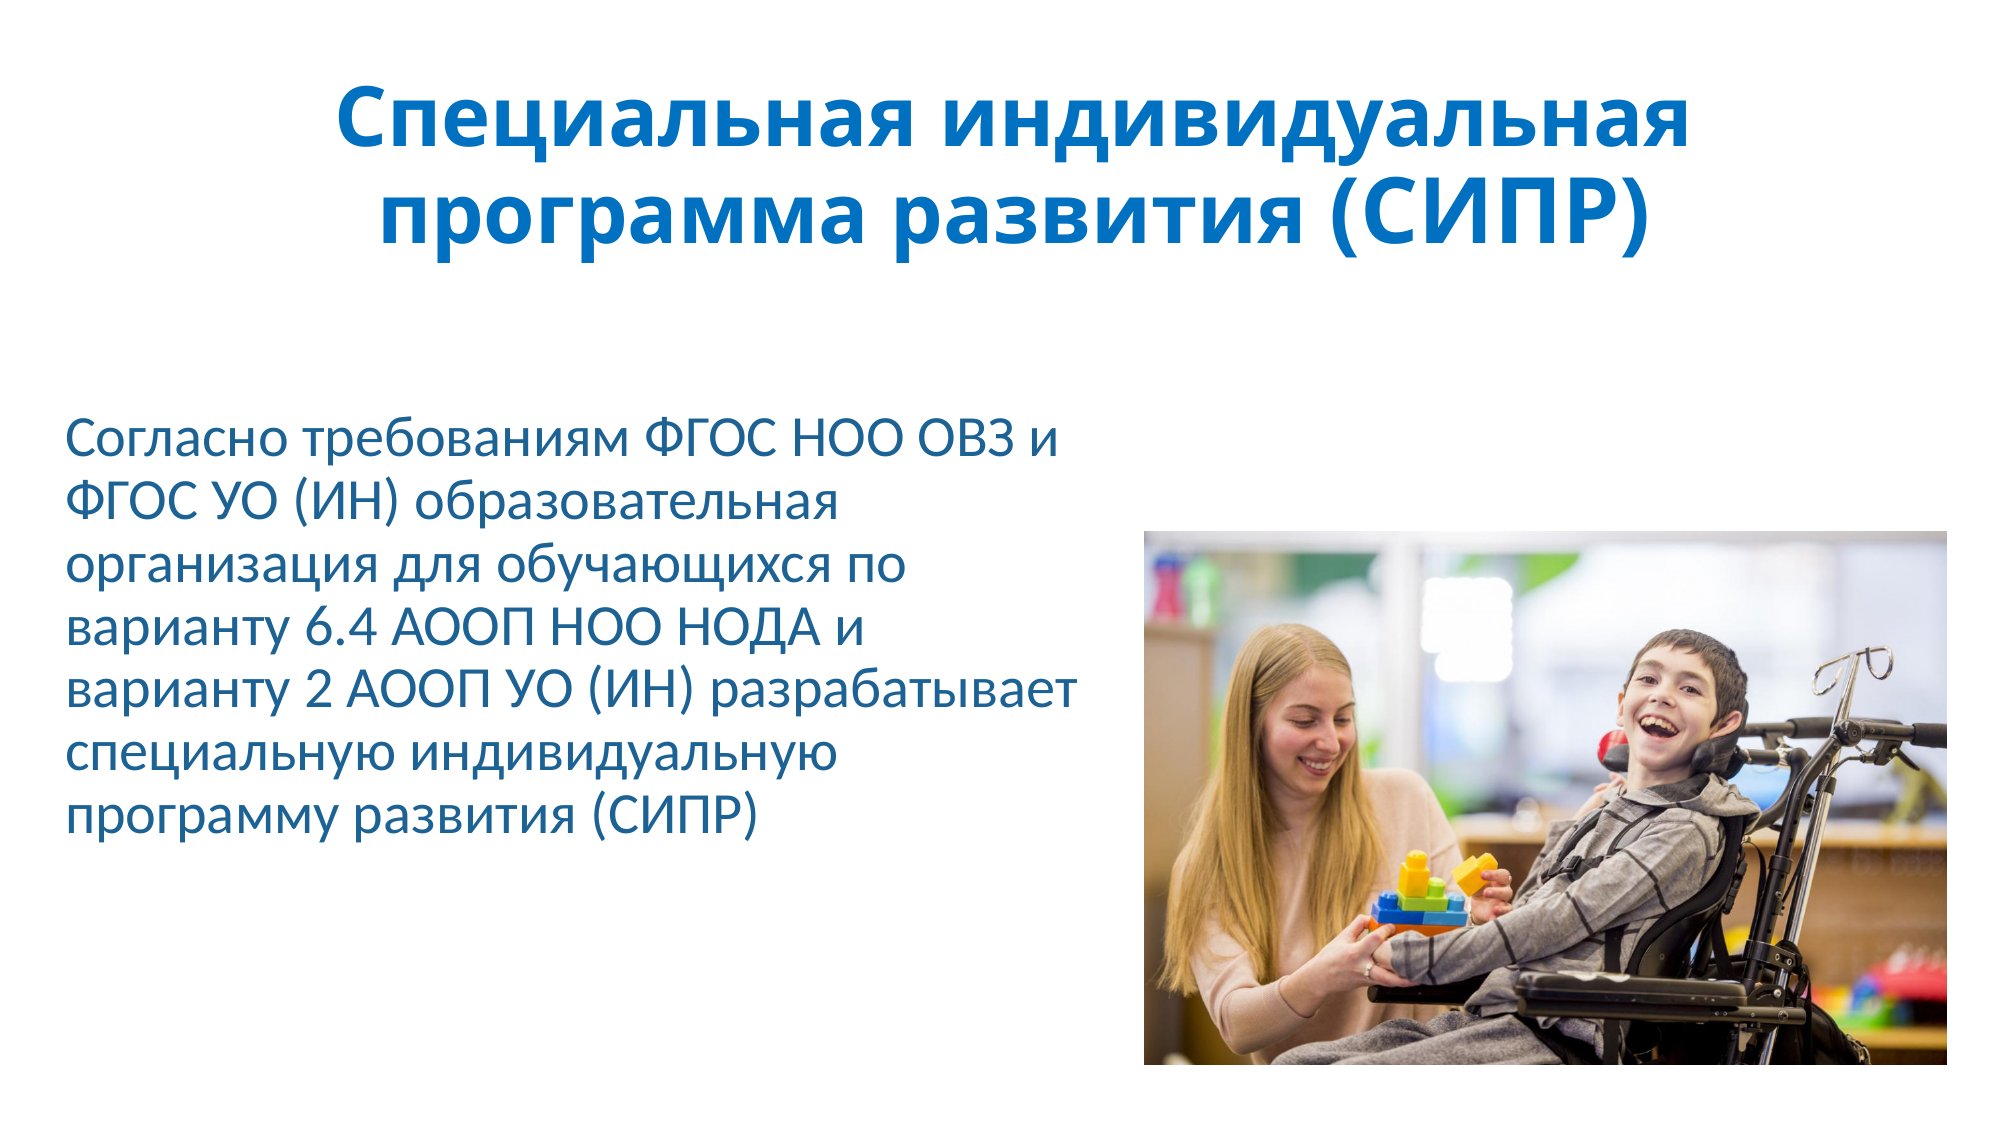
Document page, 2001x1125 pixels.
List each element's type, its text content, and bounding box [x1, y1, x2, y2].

list Согласно требованиям ФГОС НОО ОВЗ и ФГОС УО (ИН) образовательная организация для обучающихся по варианту 6.4 АООП НОО НОДА и варианту 2 АООП УО (ИН) разрабатывает специальную индивидуальную программу развития (СИПР) [50, 398, 1119, 1078]
title Специальная индивидуальная программа развития (СИПР) [70, 59, 1959, 278]
picture [1144, 531, 1947, 1065]
